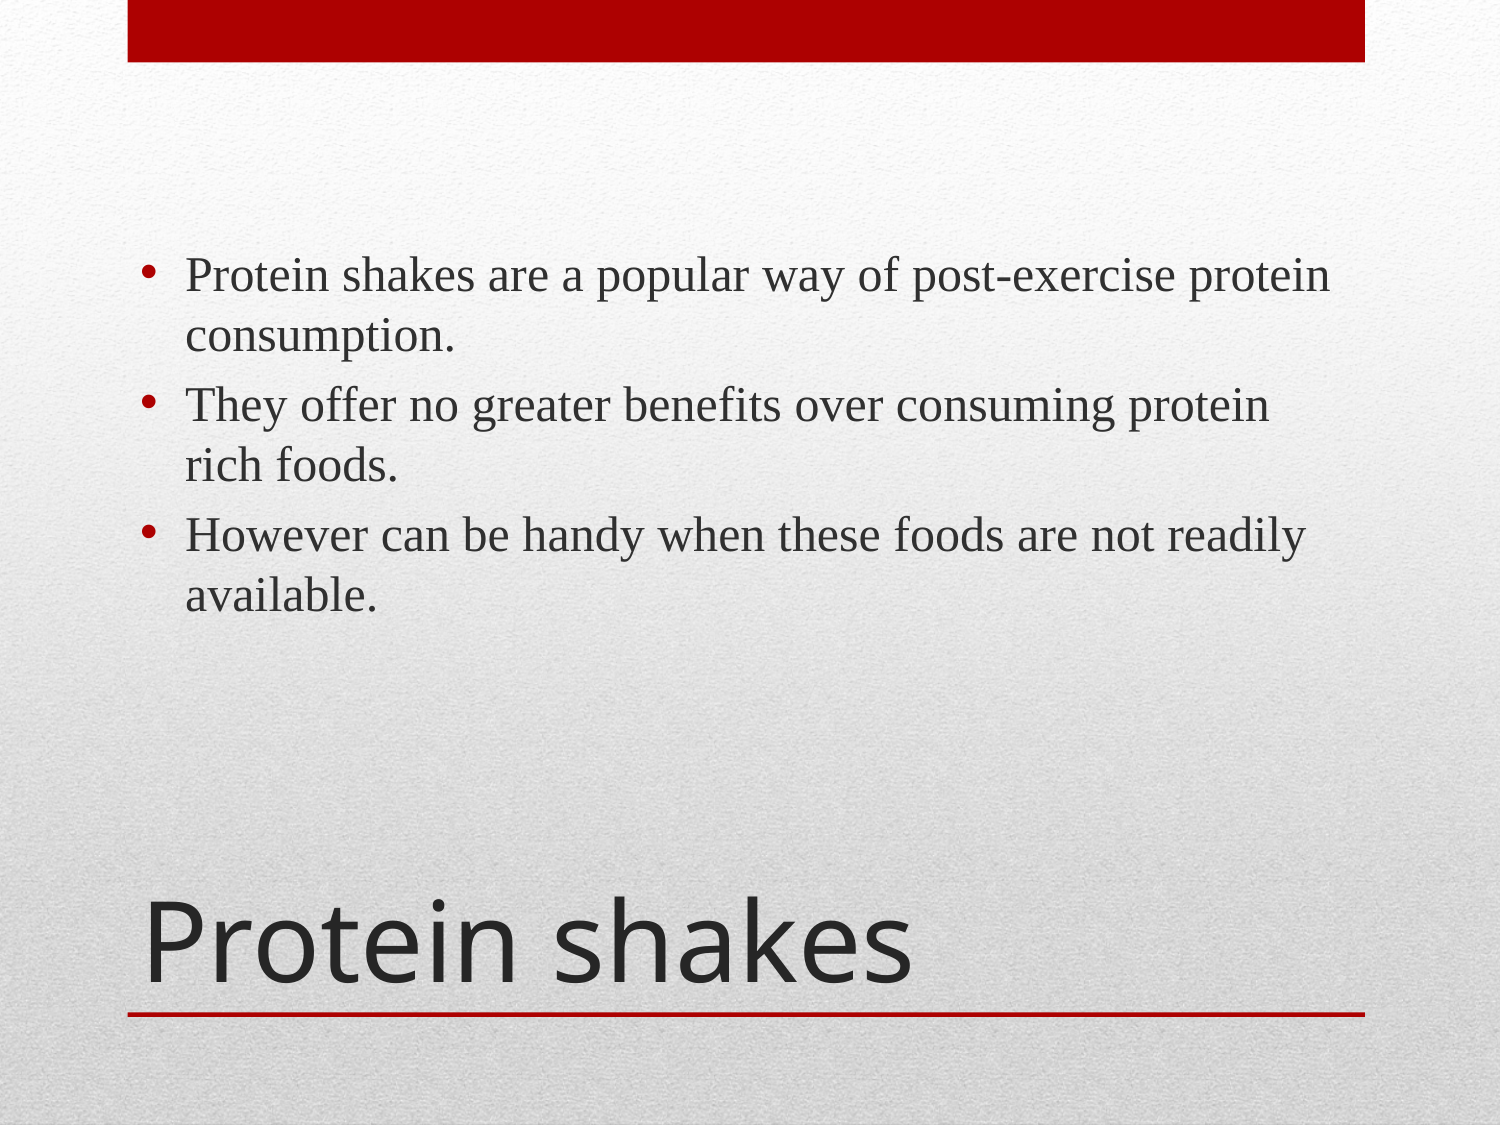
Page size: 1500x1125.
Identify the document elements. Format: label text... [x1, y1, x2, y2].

list Protein shakes are a popular way of post-exercise protein consumption. They offer no greater benefits over consuming protein rich foods. However can be handy when these foods are not readily available. [125, 112, 1363, 750]
title Protein shakes [125, 750, 1238, 1013]
